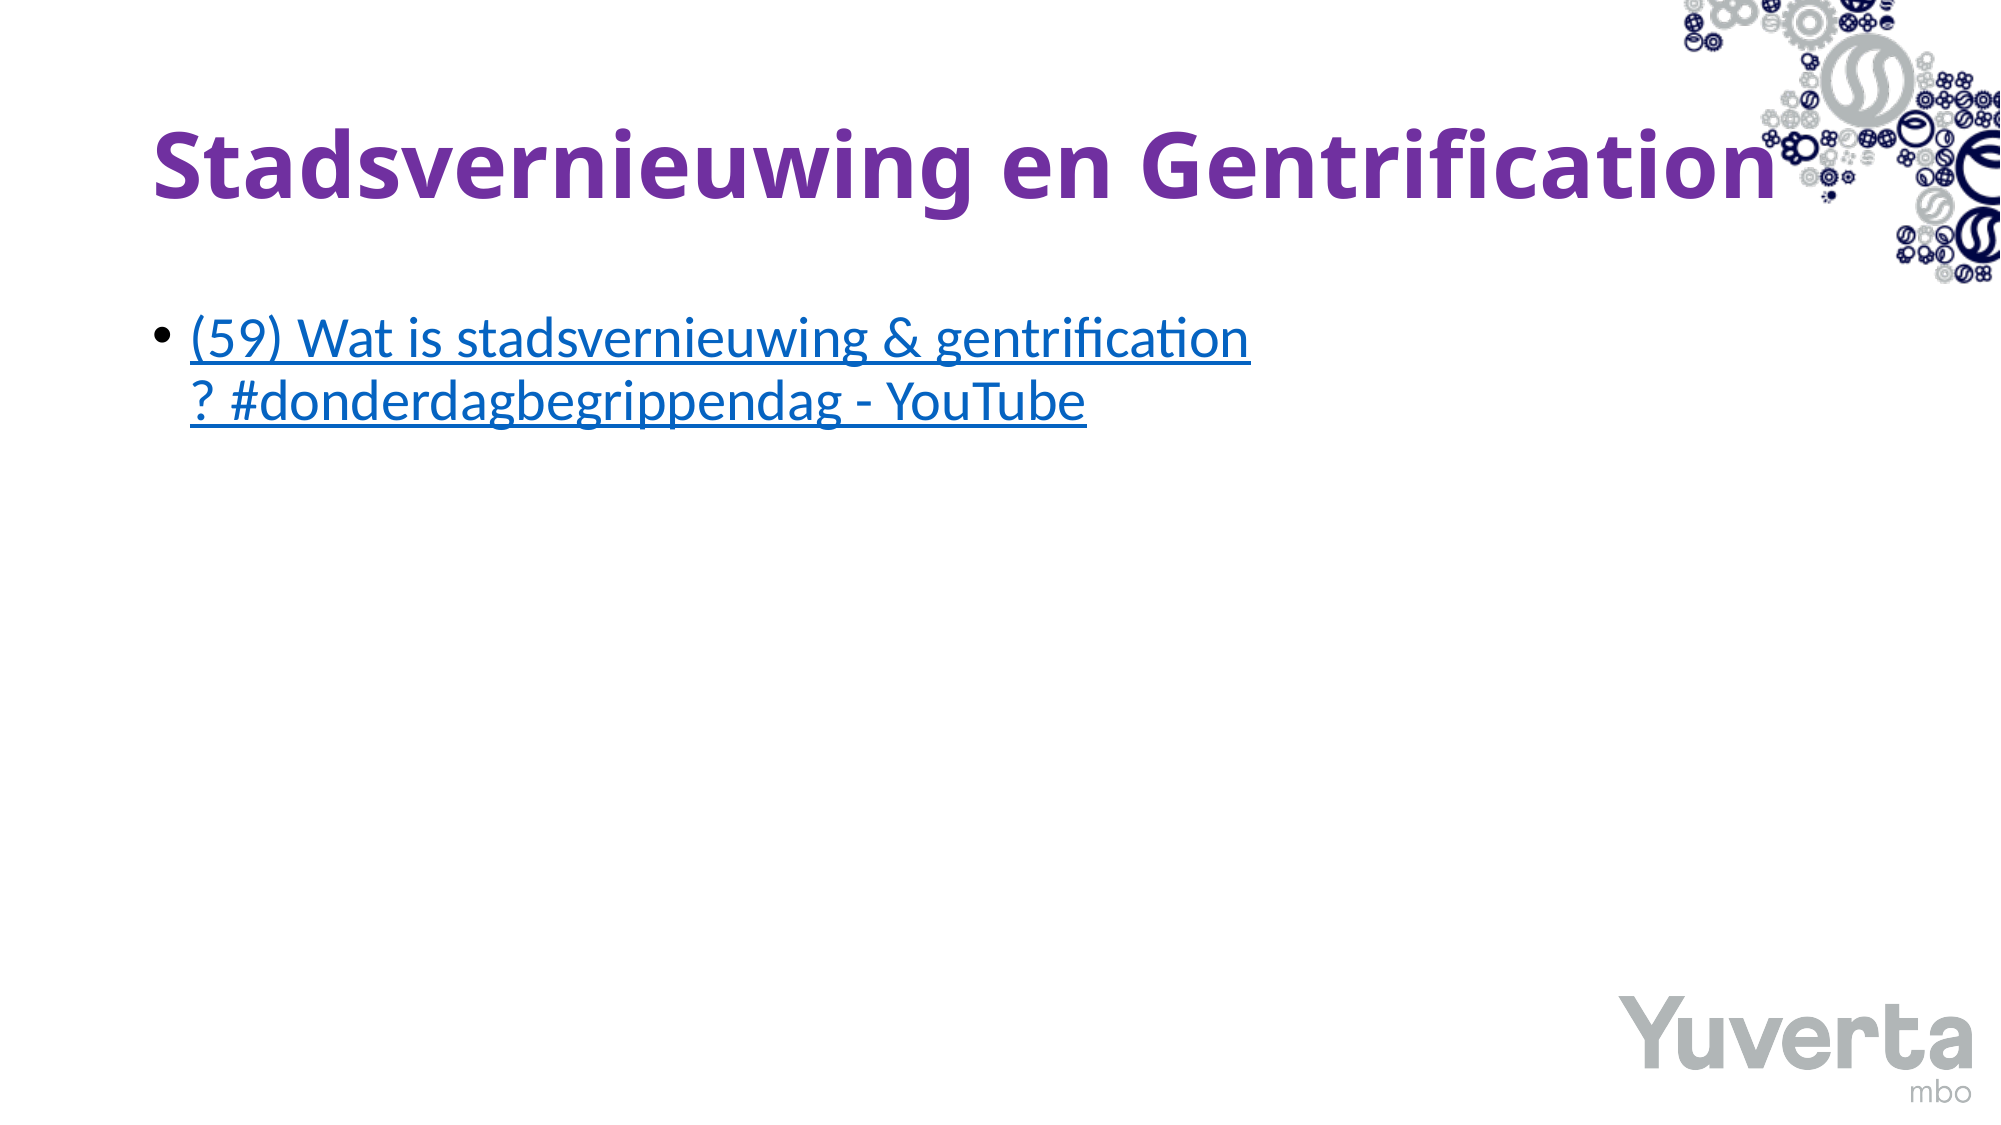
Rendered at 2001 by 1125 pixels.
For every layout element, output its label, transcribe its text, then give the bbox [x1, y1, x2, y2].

list (59) Wat is stadsvernieuwing & gentrification? #donderdagbegrippendag - YouTube [137, 299, 1863, 1014]
title Stadsvernieuwing en Gentrification [137, 59, 1863, 278]
picture [0, 0, 2000, 1125]
